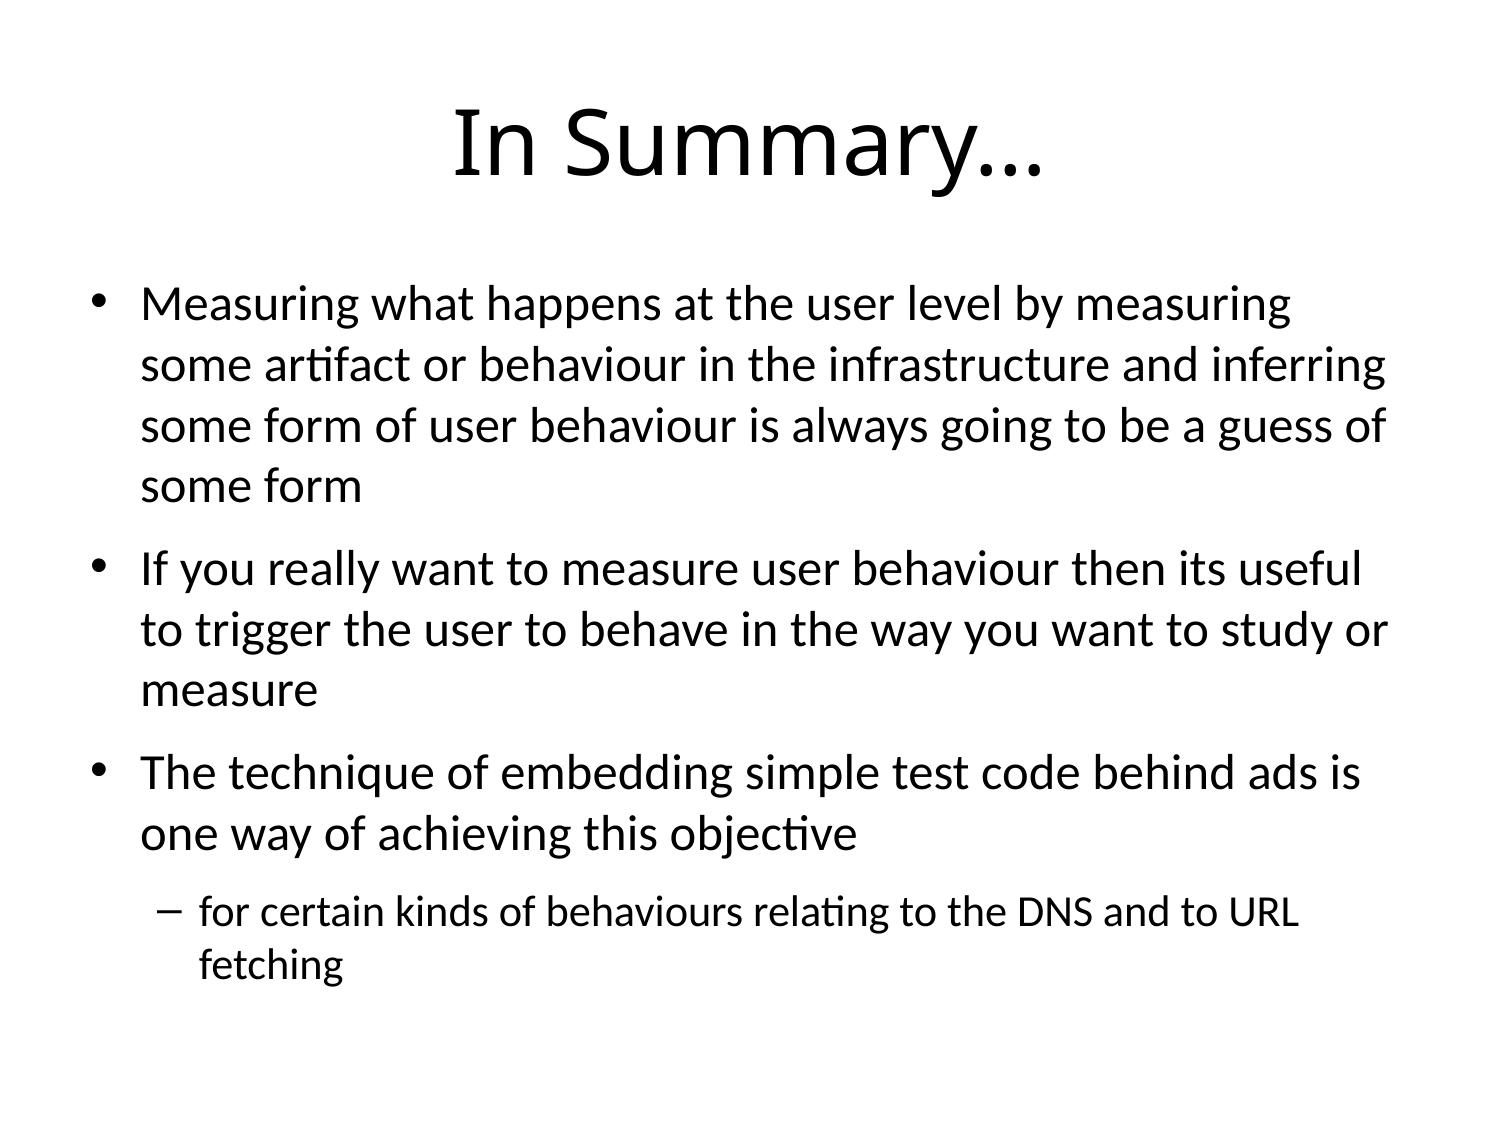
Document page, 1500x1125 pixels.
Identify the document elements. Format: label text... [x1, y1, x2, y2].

title In Summary… [75, 45, 1425, 233]
list Measuring what happens at the user level by measuring some artifact or behaviour in the infrastructure and inferring some form of user behaviour is always going to be a guess of some form If you really want to measure user behaviour then its useful to trigger the user to behave in the way you want to study or measure The technique of embedding simple test code behind ads is one way of achieving this objective for certain kinds of behaviours relating to the DNS and to URL fetching [75, 262, 1425, 1005]
